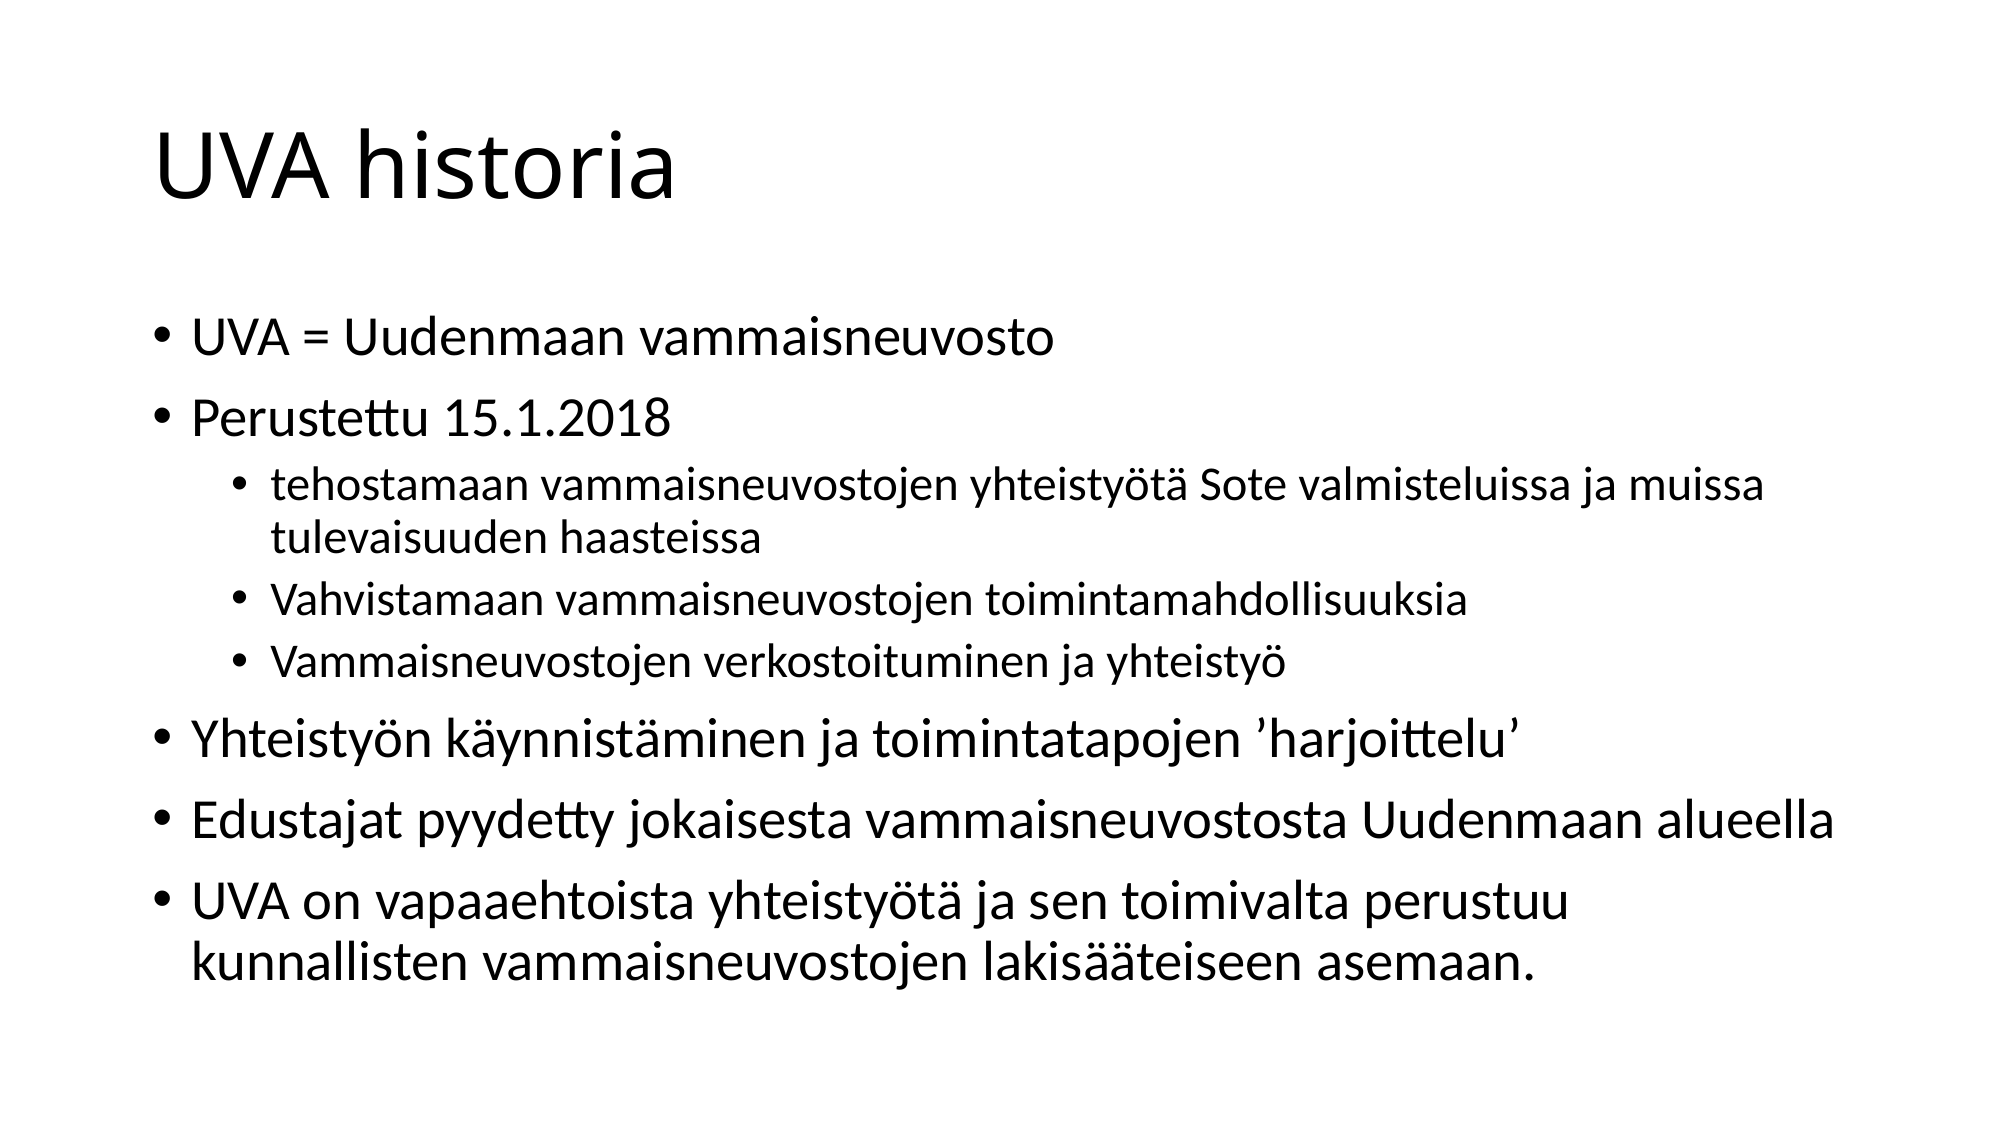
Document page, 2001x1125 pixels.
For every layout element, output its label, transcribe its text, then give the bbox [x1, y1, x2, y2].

title UVA historia [137, 59, 1863, 278]
list UVA = Uudenmaan vammaisneuvosto Perustettu 15.1.2018 tehostamaan vammaisneuvostojen yhteistyötä Sote valmisteluissa ja muissa tulevaisuuden haasteissa Vahvistamaan vammaisneuvostojen toimintamahdollisuuksia Vammaisneuvostojen verkostoituminen ja yhteistyö Yhteistyön käynnistäminen ja toimintatapojen ’harjoittelu’ Edustajat pyydetty jokaisesta vammaisneuvostosta Uudenmaan alueella UVA on vapaaehtoista yhteistyötä ja sen toimivalta perustuu kunnallisten vammaisneuvostojen lakisääteiseen asemaan. [137, 299, 1863, 1014]
